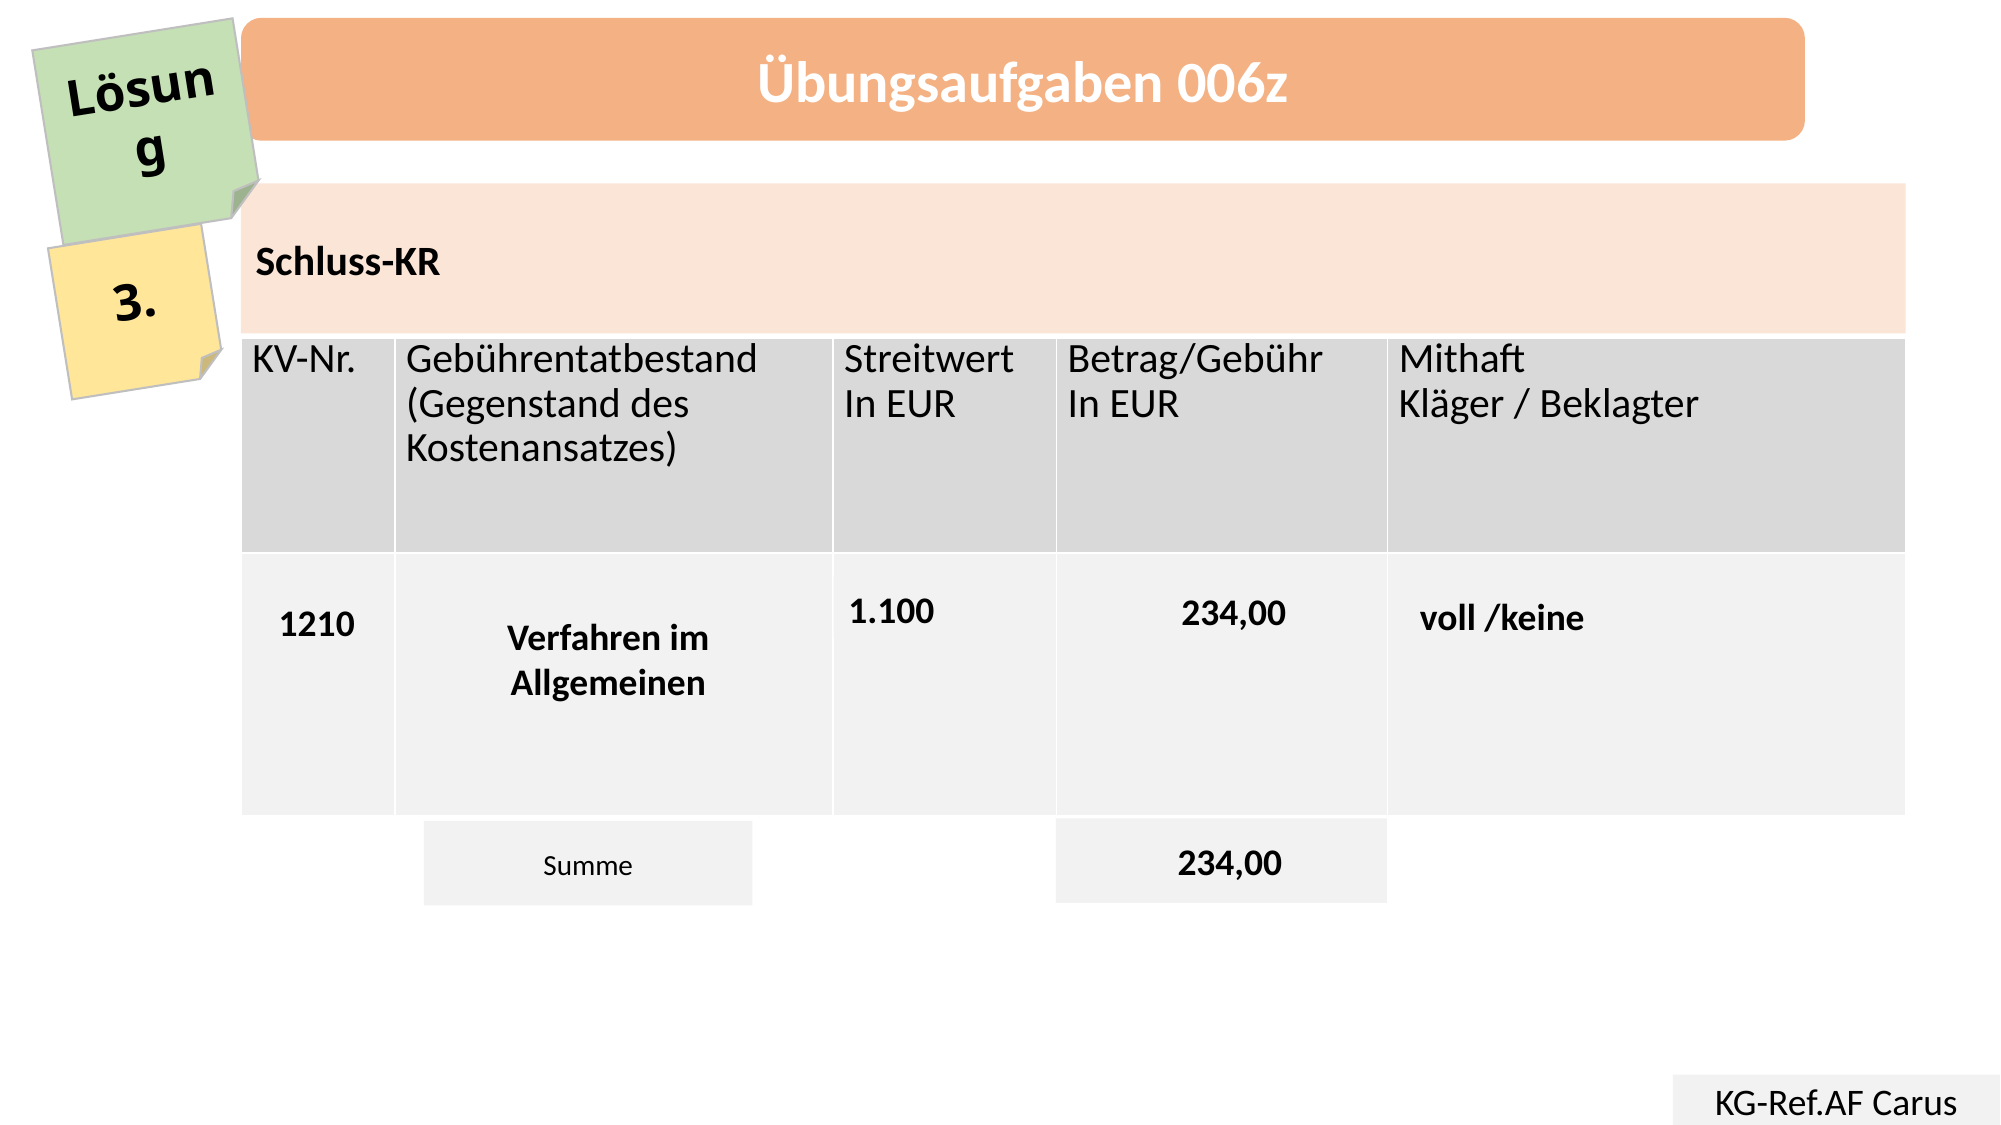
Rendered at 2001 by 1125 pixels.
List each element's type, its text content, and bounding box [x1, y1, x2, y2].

table_header Gebührentatbestand (Gegenstand des Kostenansatzes) [396, 339, 832, 437]
text_box voll /keine [1404, 573, 1899, 654]
table_cell [1057, 554, 1387, 815]
text_box 3. [46, 222, 225, 401]
table_header Betrag/Gebühr In EUR [1057, 339, 1387, 437]
table_header Streitwert In EUR [834, 544, 1056, 552]
text_box Lösung [31, 17, 262, 244]
table_cell [834, 554, 1056, 815]
table_header Mithaft Kläger / Beklagter [1388, 339, 1905, 437]
text_box 1.100 [833, 575, 1024, 638]
table_header KV-Nr. [242, 544, 394, 552]
text_box Übungsaufgaben 006z [239, 16, 1806, 142]
table_header Streitwert In EUR [834, 339, 1056, 437]
table_header Mithaft Kläger / Beklagter [1388, 544, 1905, 552]
text_box KG-Ref.AF Carus [1672, 1074, 2000, 1125]
table_header Betrag/Gebühr In EUR [1057, 544, 1387, 552]
text_box [55, 437, 2000, 544]
table_header Gebührentatbestand (Gegenstand des Kostenansatzes) [396, 544, 832, 552]
text_box 1210 [249, 594, 384, 649]
table_cell [1388, 554, 1905, 815]
table_cell [396, 554, 832, 815]
table_cell [242, 554, 394, 815]
text_box 234,00 [1055, 817, 1388, 904]
text_box 234,00 [1166, 564, 1318, 653]
text_box Summe [423, 820, 753, 907]
table_header KV-Nr. [242, 339, 394, 437]
text_box Schluss-KR [240, 182, 1907, 334]
text_box Verfahren im Allgemeinen [423, 581, 794, 779]
